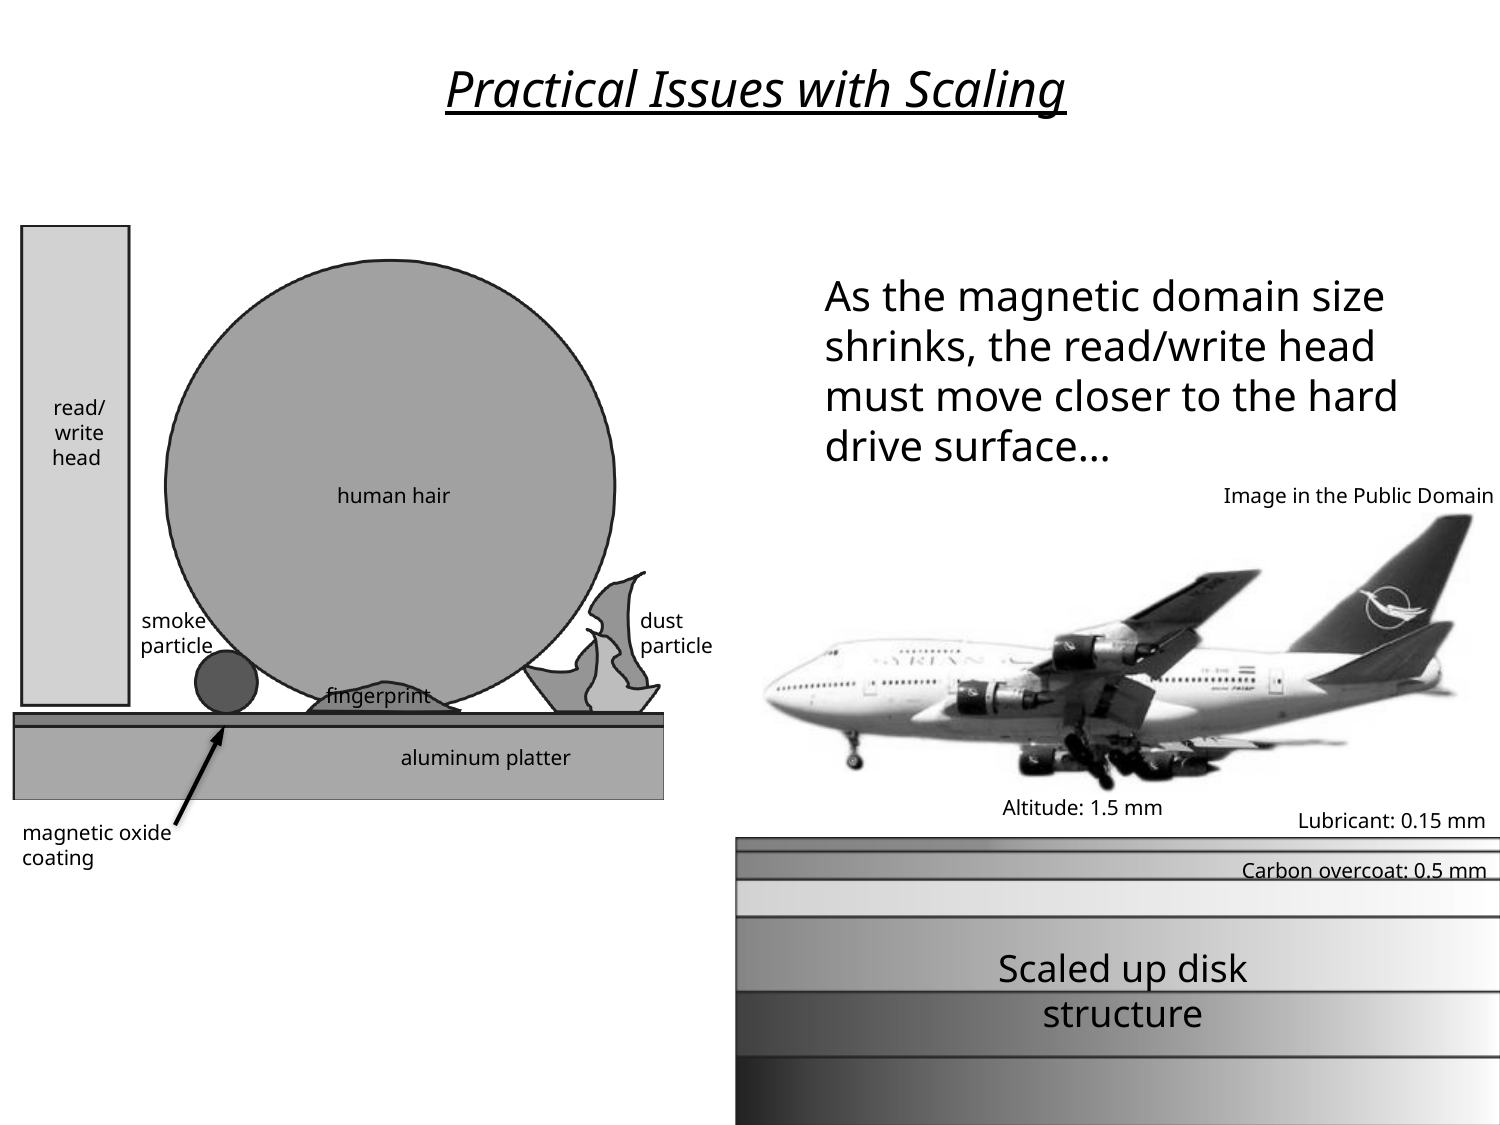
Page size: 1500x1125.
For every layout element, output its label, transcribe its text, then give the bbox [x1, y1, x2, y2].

text_box As the magnetic domain size shrinks, the read/write head must move closer to the hard drive surface… [809, 262, 1450, 478]
picture [735, 837, 1500, 1125]
text_box magnetic oxide coating [7, 812, 193, 878]
text_box Image in the Public Domain [1209, 474, 1500, 515]
picture [12, 224, 665, 801]
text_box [174, 724, 226, 826]
text_box Practical Issues with Scaling [430, 49, 1082, 125]
text_box dust particle [668, 599, 728, 665]
text_box Altitude: 1.5 mm [987, 803, 1179, 828]
picture [762, 512, 1475, 794]
text_box Lubricant: 0.15 mm [1283, 800, 1500, 836]
